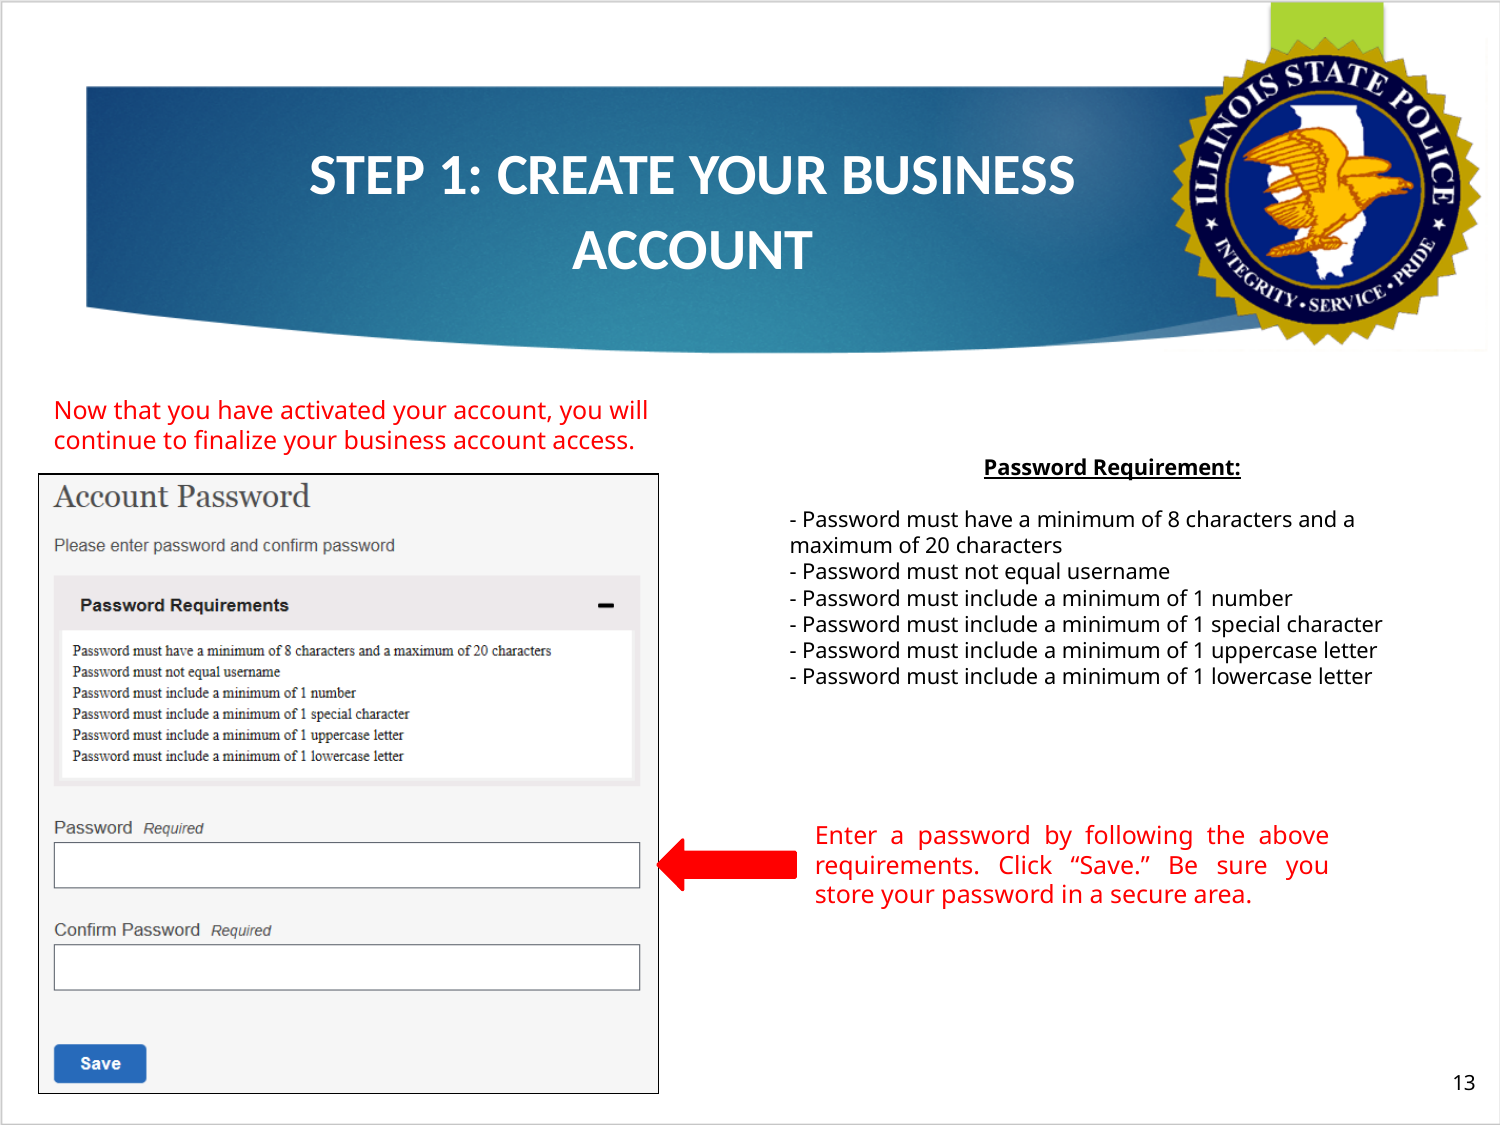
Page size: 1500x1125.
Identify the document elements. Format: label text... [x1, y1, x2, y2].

text_box 13 [1437, 1062, 1500, 1103]
picture [0, 0, 1500, 1125]
text_box Now that you have activated your account, you will continue to finalize your business account access. [38, 387, 763, 463]
text_box [663, 838, 797, 892]
text_box Enter a password by following the above requirements. Click “Save.” Be sure you store your password in a secure area. [800, 811, 1345, 917]
text_box Password Requirement: - Password must have a minimum of 8 characters and a maximum of 20 characters - Password must not equal username - Password must include a minimum of 1 number - Password must include a minimum of 1 special character - Password must include a minimum of 1 uppercase letter - Password must include a minimum of 1 lowercase letter [774, 445, 1450, 697]
text_box STEP 1: CREATE YOUR BUSINESS ACCOUNT [185, 87, 1200, 325]
